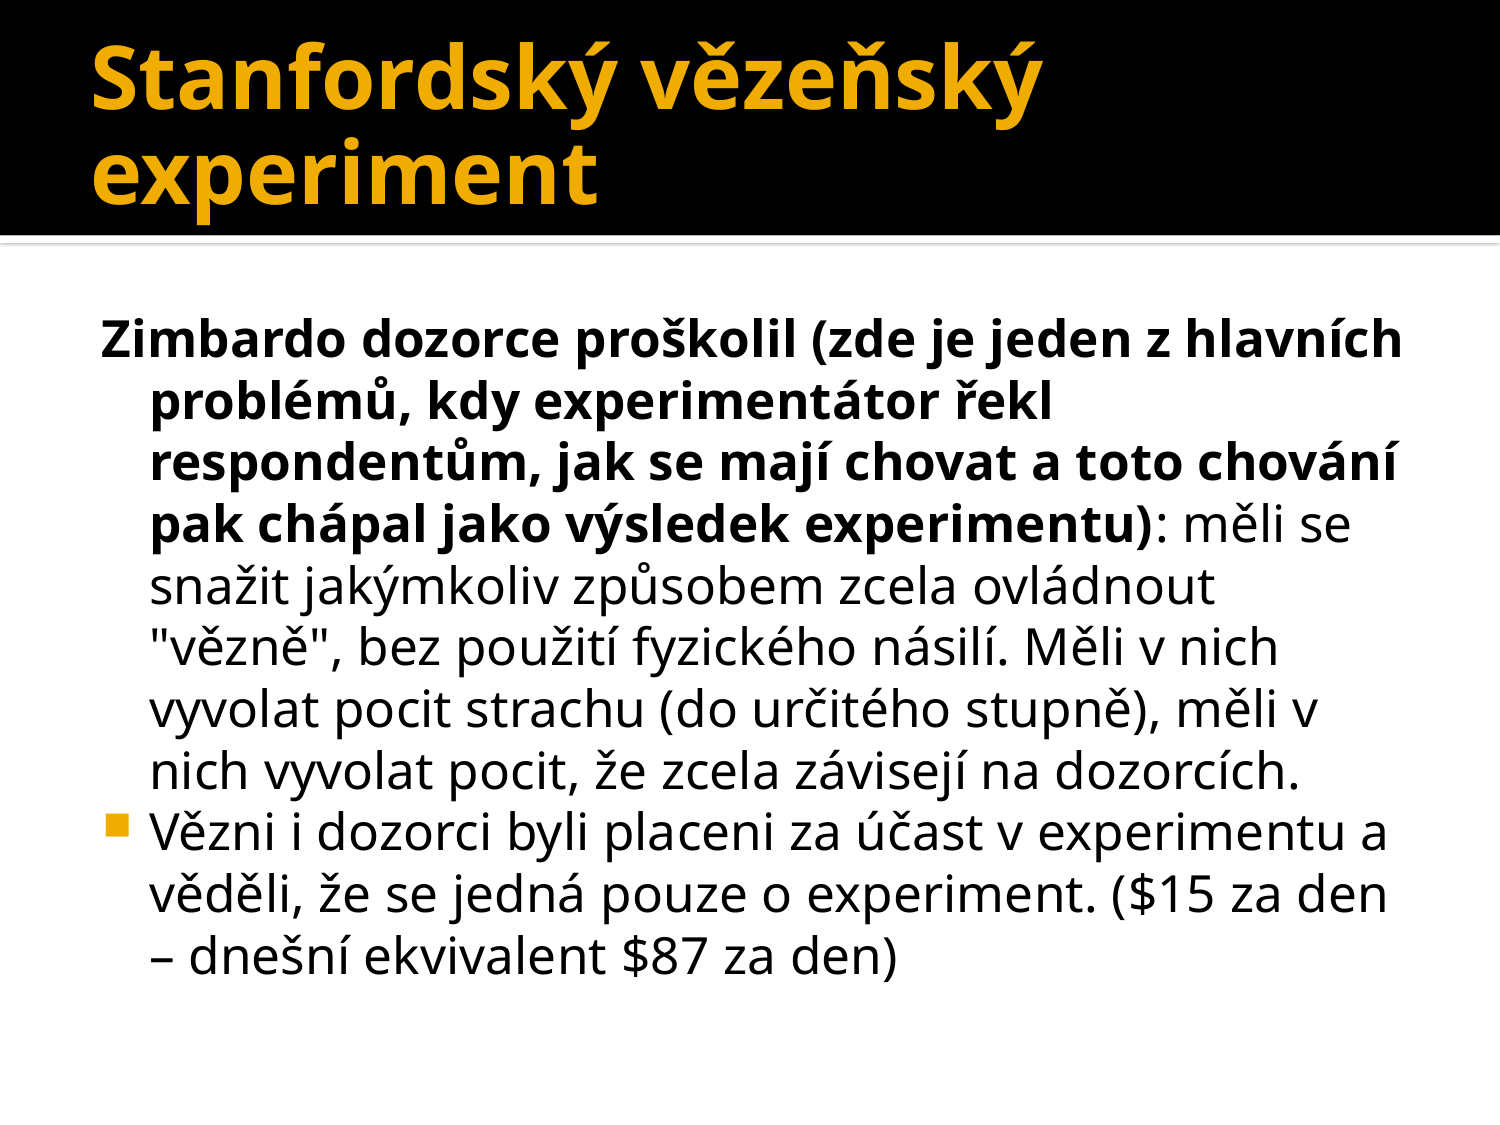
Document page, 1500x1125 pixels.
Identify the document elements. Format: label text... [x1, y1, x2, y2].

list Zimbardo dozorce proškolil (zde je jeden z hlavních problémů, kdy experimentátor řekl respondentům, jak se mají chovat a toto chování pak chápal jako výsledek experimentu): měli se snažit jakýmkoliv způsobem zcela ovládnout "vězně", bez použití fyzického násilí. Měli v nich vyvolat pocit strachu (do určitého stupně), měli v nich vyvolat pocit, že zcela závisejí na dozorcích. Vězni i dozorci byli placeni za účast v experimentu a věděli, že se jedná pouze o experiment. ($15 za den – dnešní ekvivalent $87 za den) [75, 291, 1425, 1050]
title Stanfordský vězeňský experiment [75, 25, 1425, 231]
